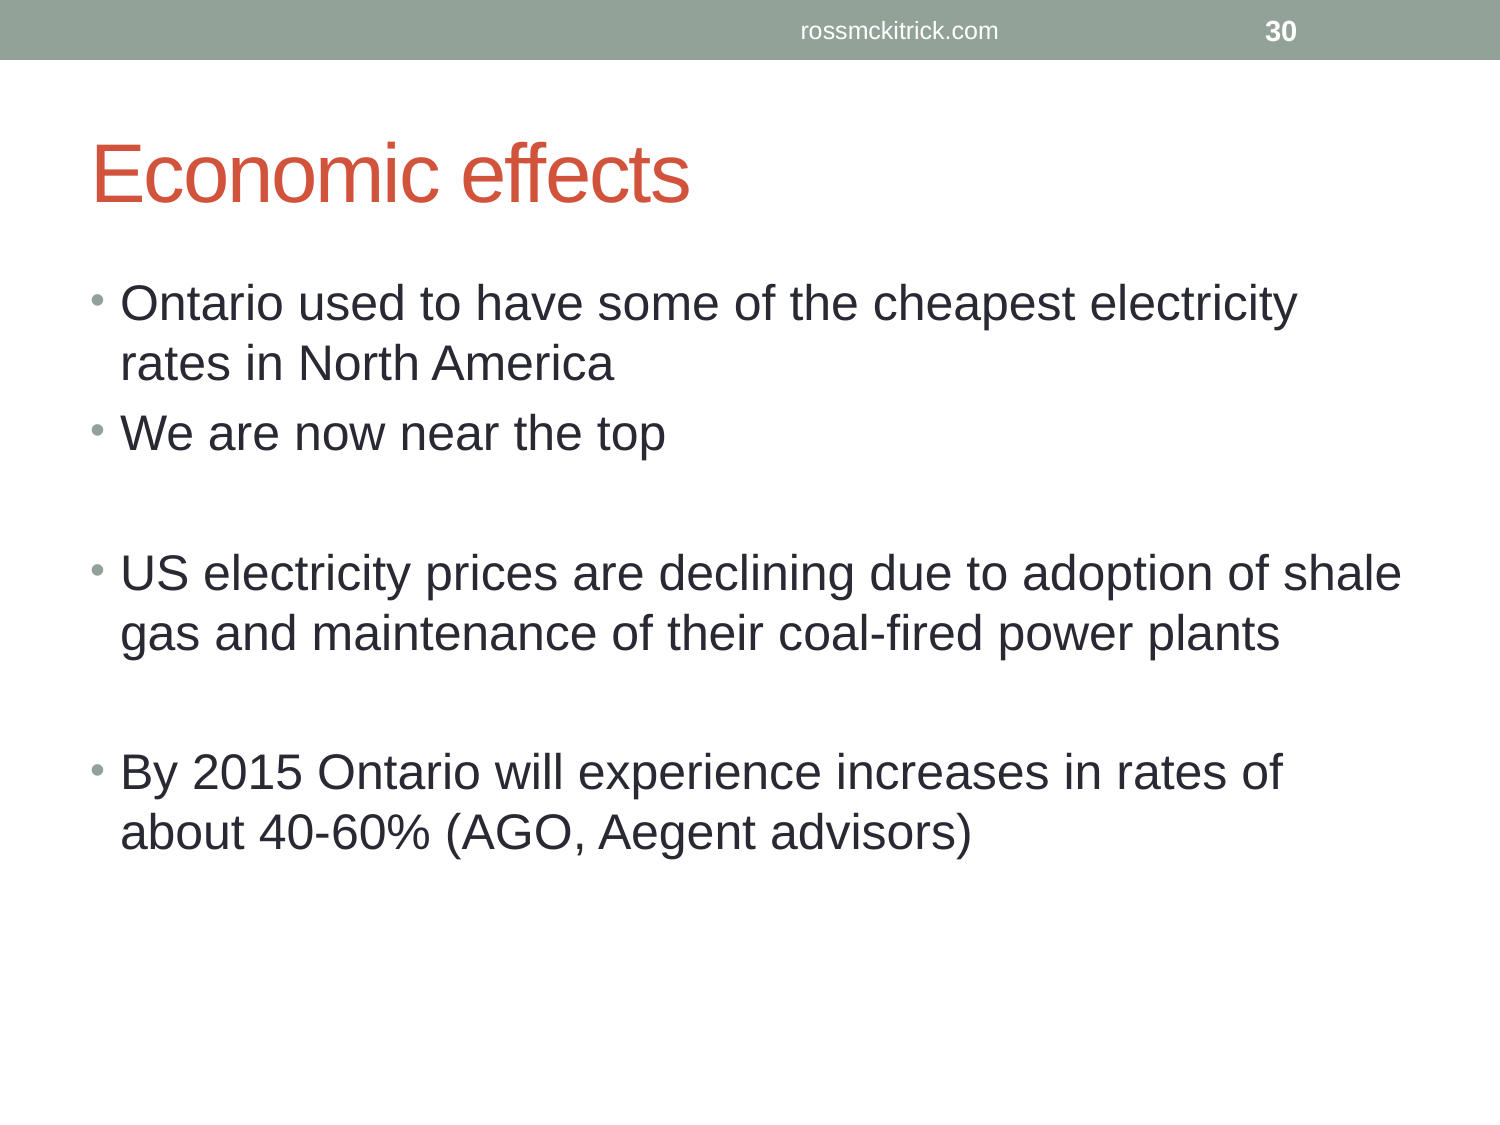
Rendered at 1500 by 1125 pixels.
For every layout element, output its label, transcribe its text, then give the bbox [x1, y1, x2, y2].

title Economic effects [75, 87, 1425, 250]
slide_number 30 [1250, 3, 1425, 57]
list Ontario used to have some of the cheapest electricity rates in North America We are now near the top US electricity prices are declining due to adoption of shale gas and maintenance of their coal-fired power plants By 2015 Ontario will experience increases in rates of about 40-60% (AGO, Aegent advisors) [75, 262, 1425, 1063]
footer rossmckitrick.com [562, 3, 1238, 57]
